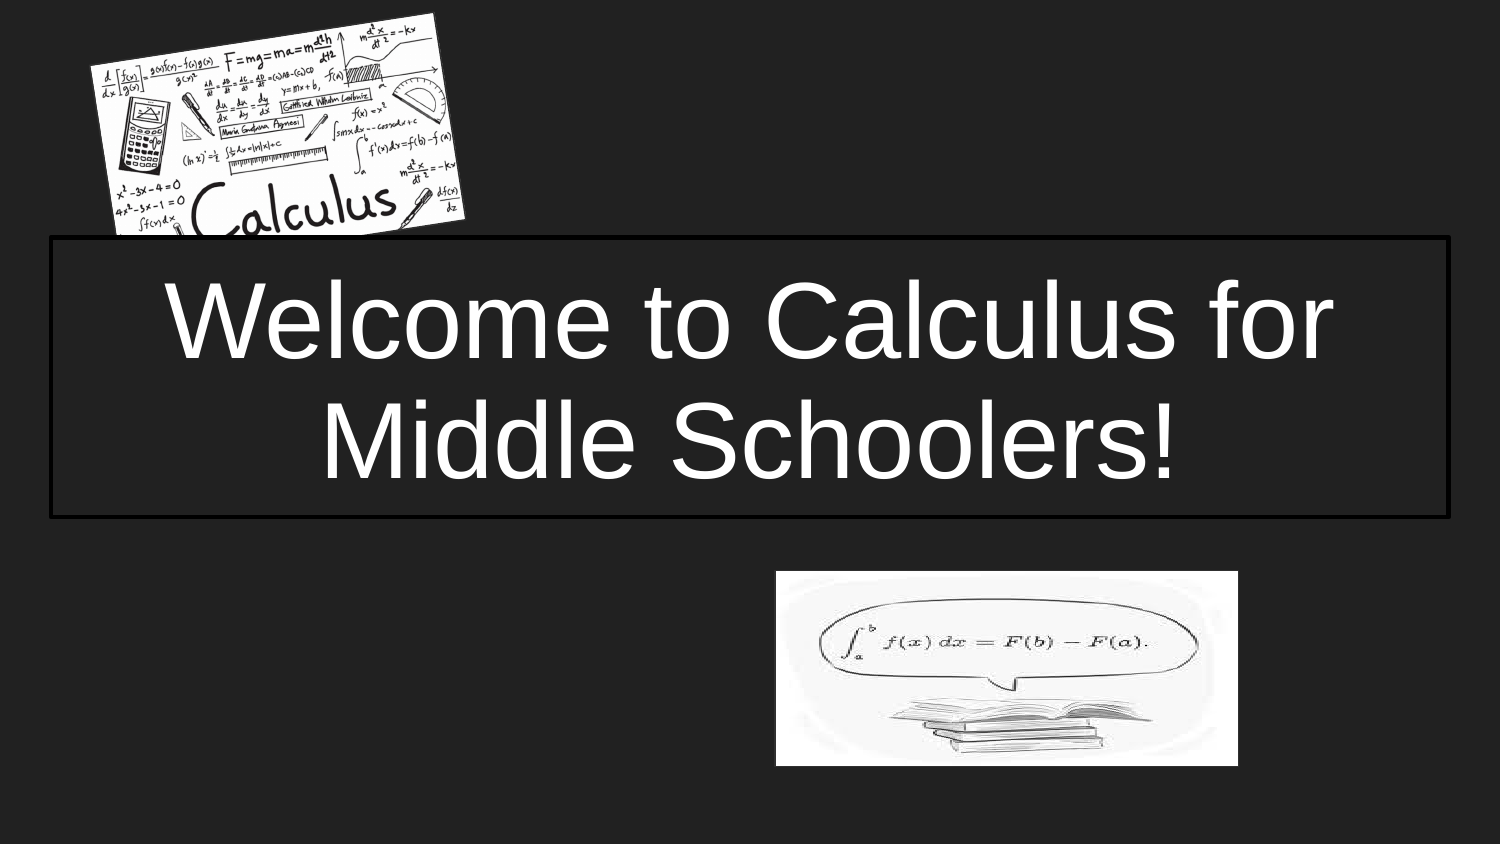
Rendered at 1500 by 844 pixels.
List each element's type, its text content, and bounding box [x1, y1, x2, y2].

title Welcome to Calculus for Middle Schoolers! [51, 237, 1449, 518]
picture [775, 571, 1238, 767]
picture [91, 14, 464, 248]
